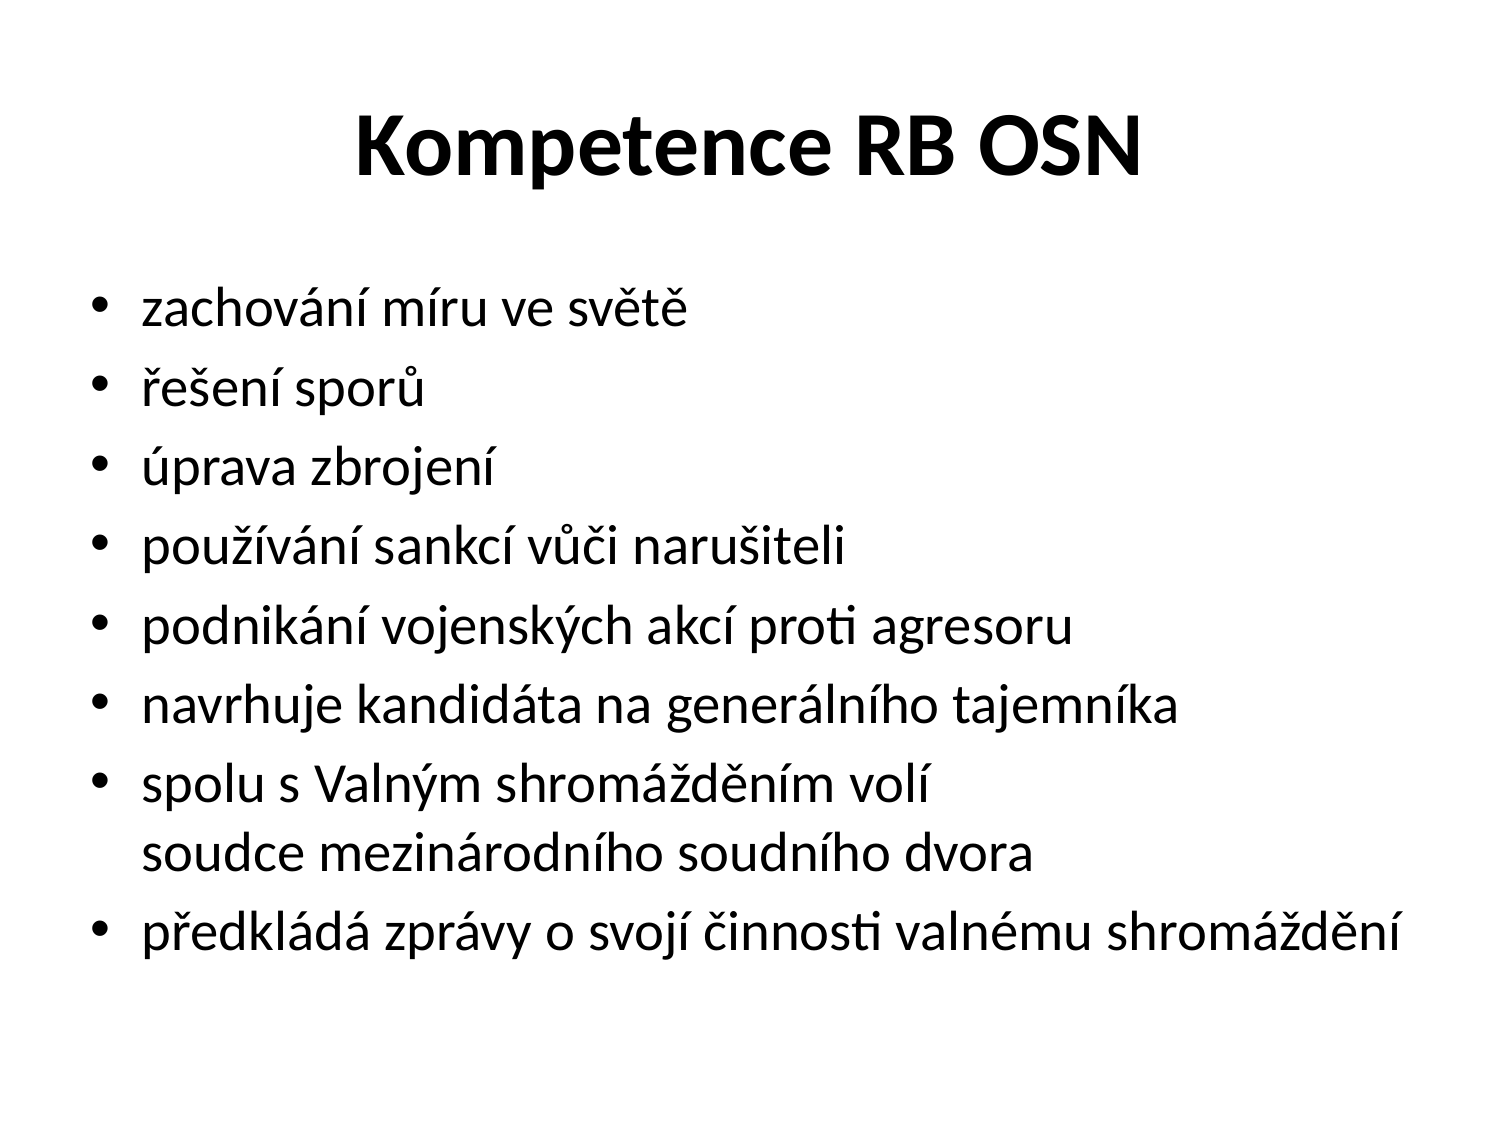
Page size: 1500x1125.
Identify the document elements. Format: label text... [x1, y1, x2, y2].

list zachování míru ve světě řešení sporů úprava zbrojení používání sankcí vůči narušiteli podnikání vojenských akcí proti agresoru navrhuje kandidáta na generálního tajemníka spolu s Valným shromážděním volí soudce mezinárodního soudního dvora předkládá zprávy o svojí činnosti valnému shromáždění [75, 262, 1425, 1005]
title Kompetence RB OSN [75, 45, 1425, 233]
